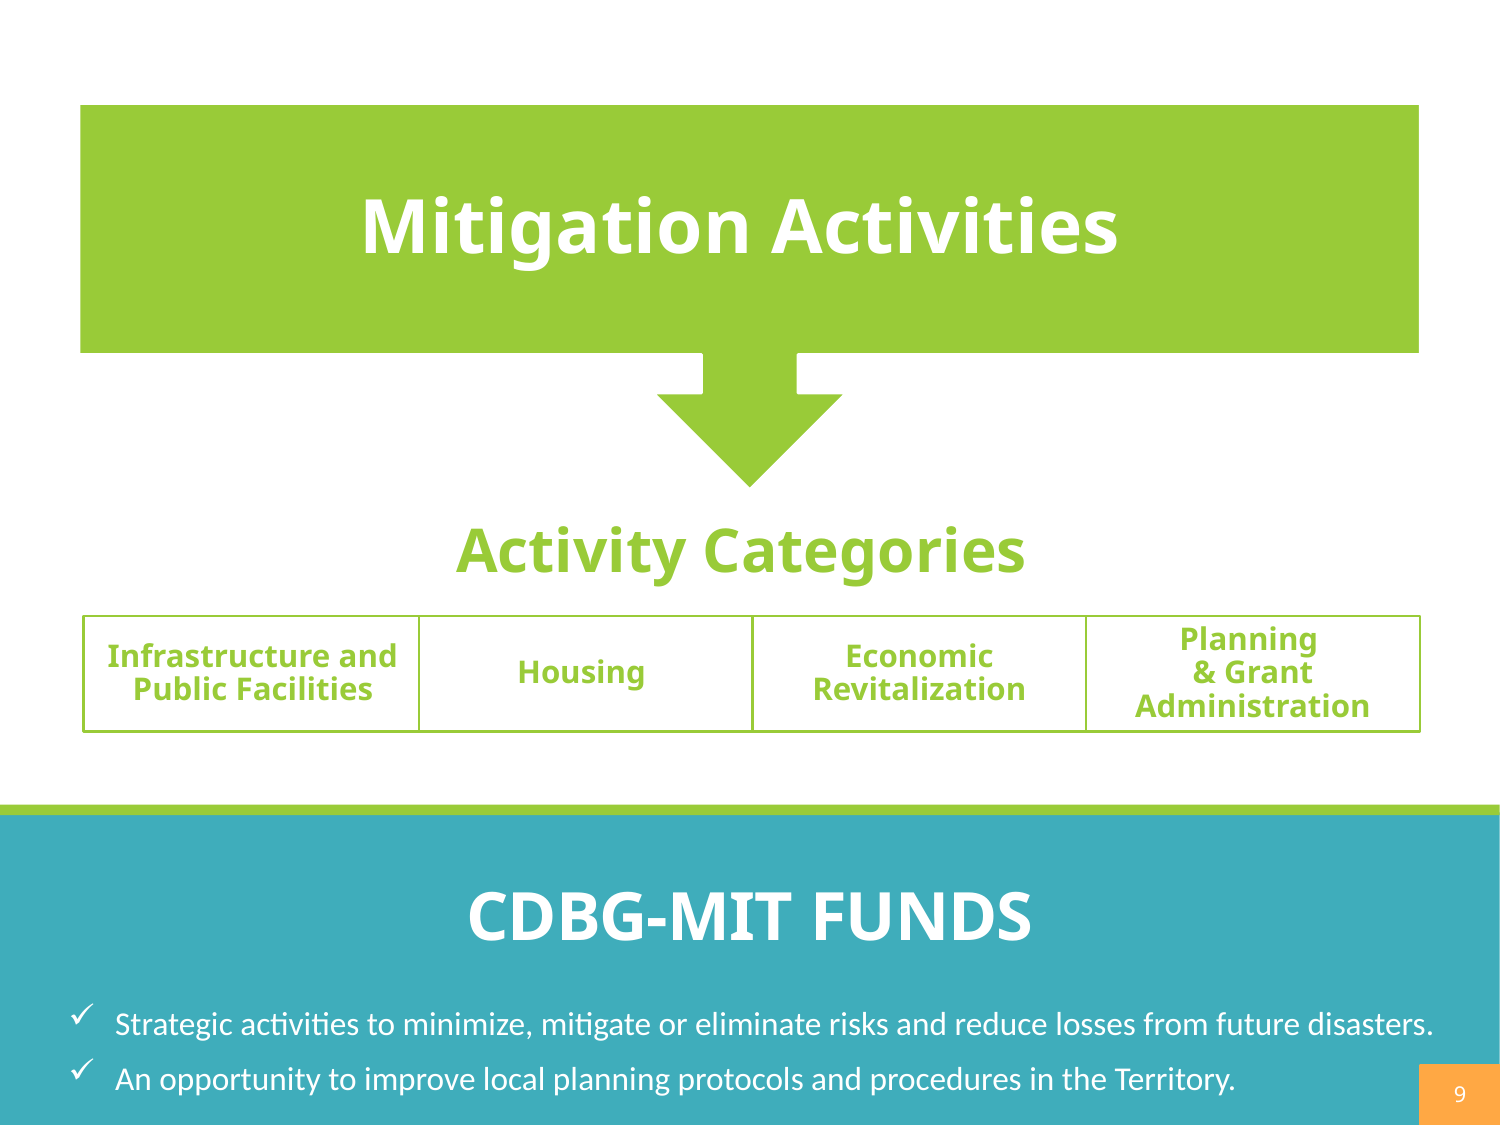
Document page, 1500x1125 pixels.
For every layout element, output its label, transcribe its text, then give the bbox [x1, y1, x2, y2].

text_box [0, 803, 1500, 816]
title CDBG-MIT FUNDS [131, 861, 1369, 979]
text_box Strategic activities to minimize, mitigate or eliminate risks and reduce losses from future disasters. An opportunity to improve local planning protocols and procedures in the Territory. [53, 994, 1452, 1105]
text_box [0, 0, 1500, 803]
text_box [0, 816, 1500, 1125]
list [78, 102, 1421, 738]
slide_number 9 [1419, 1064, 1500, 1125]
